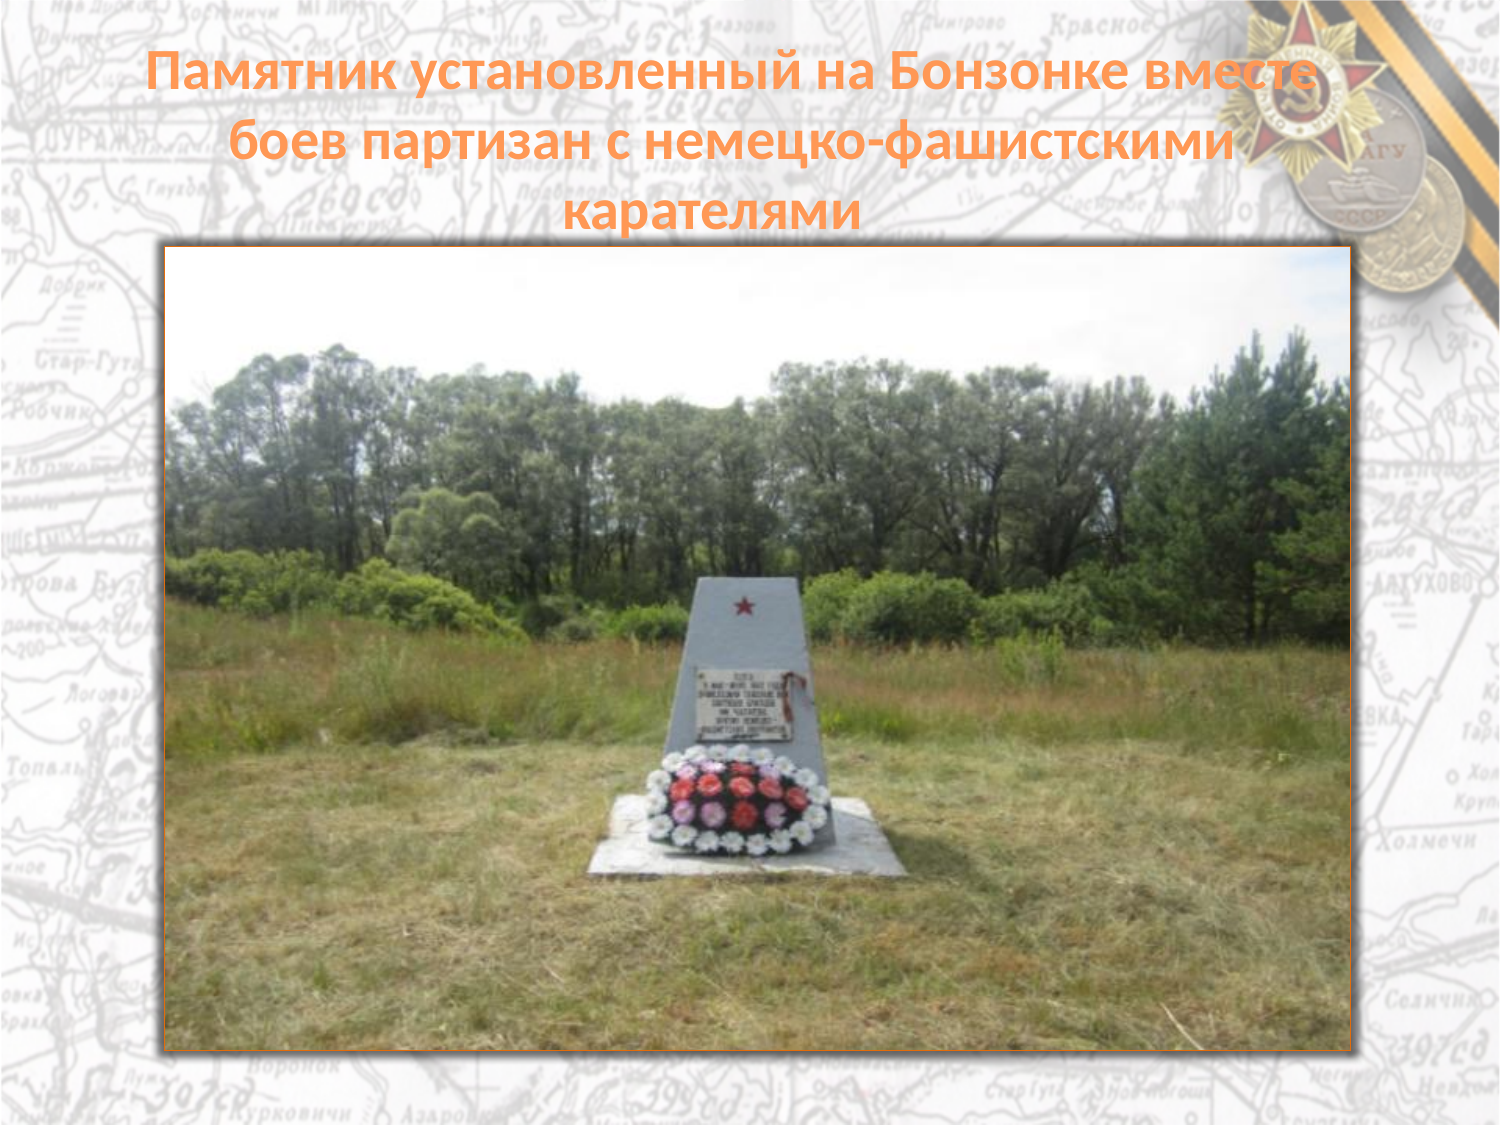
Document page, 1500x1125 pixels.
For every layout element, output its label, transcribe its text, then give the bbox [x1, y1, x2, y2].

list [163, 245, 1351, 1051]
text_box Памятник установленный на Бонзонке вместе боев партизан с немецко-фашистскими карателями [105, 23, 1360, 249]
